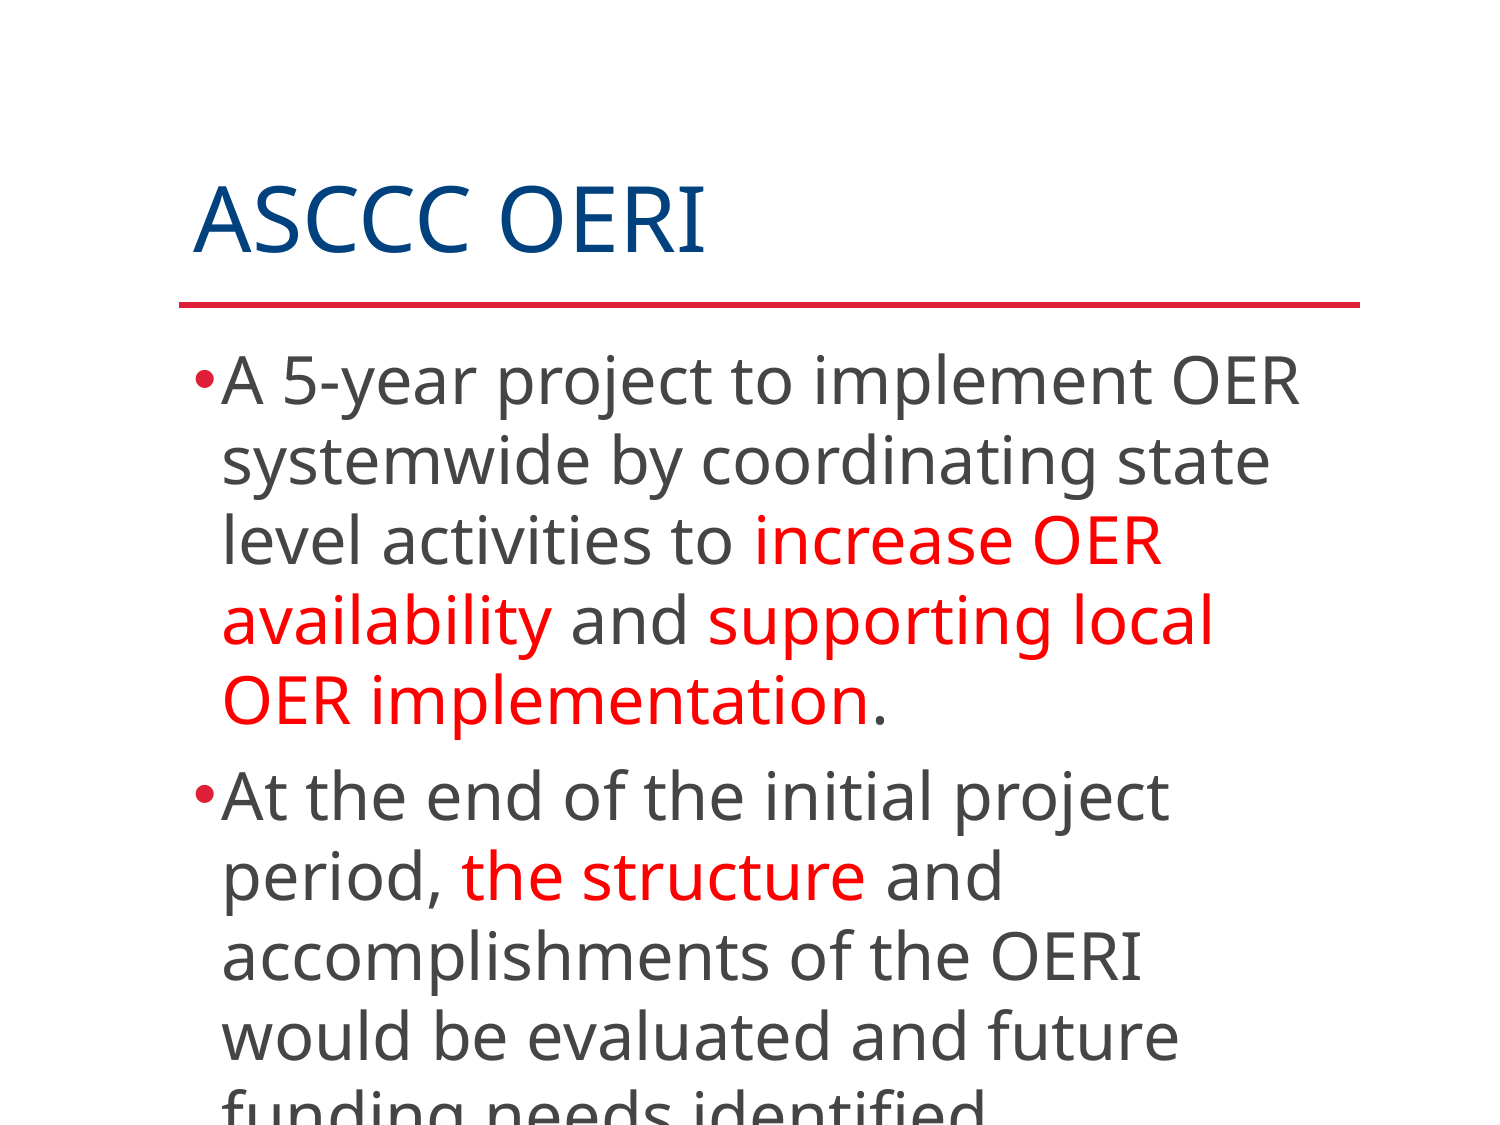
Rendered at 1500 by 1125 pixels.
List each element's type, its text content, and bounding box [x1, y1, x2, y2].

title ASCCC OERI [178, 131, 1361, 280]
list A 5-year project to implement OER systemwide by coordinating state level activities to increase OER availability and supporting local OER implementation. At the end of the initial project period, the structure and accomplishments of the OERI would be evaluated and future funding needs identified. [178, 330, 1361, 994]
